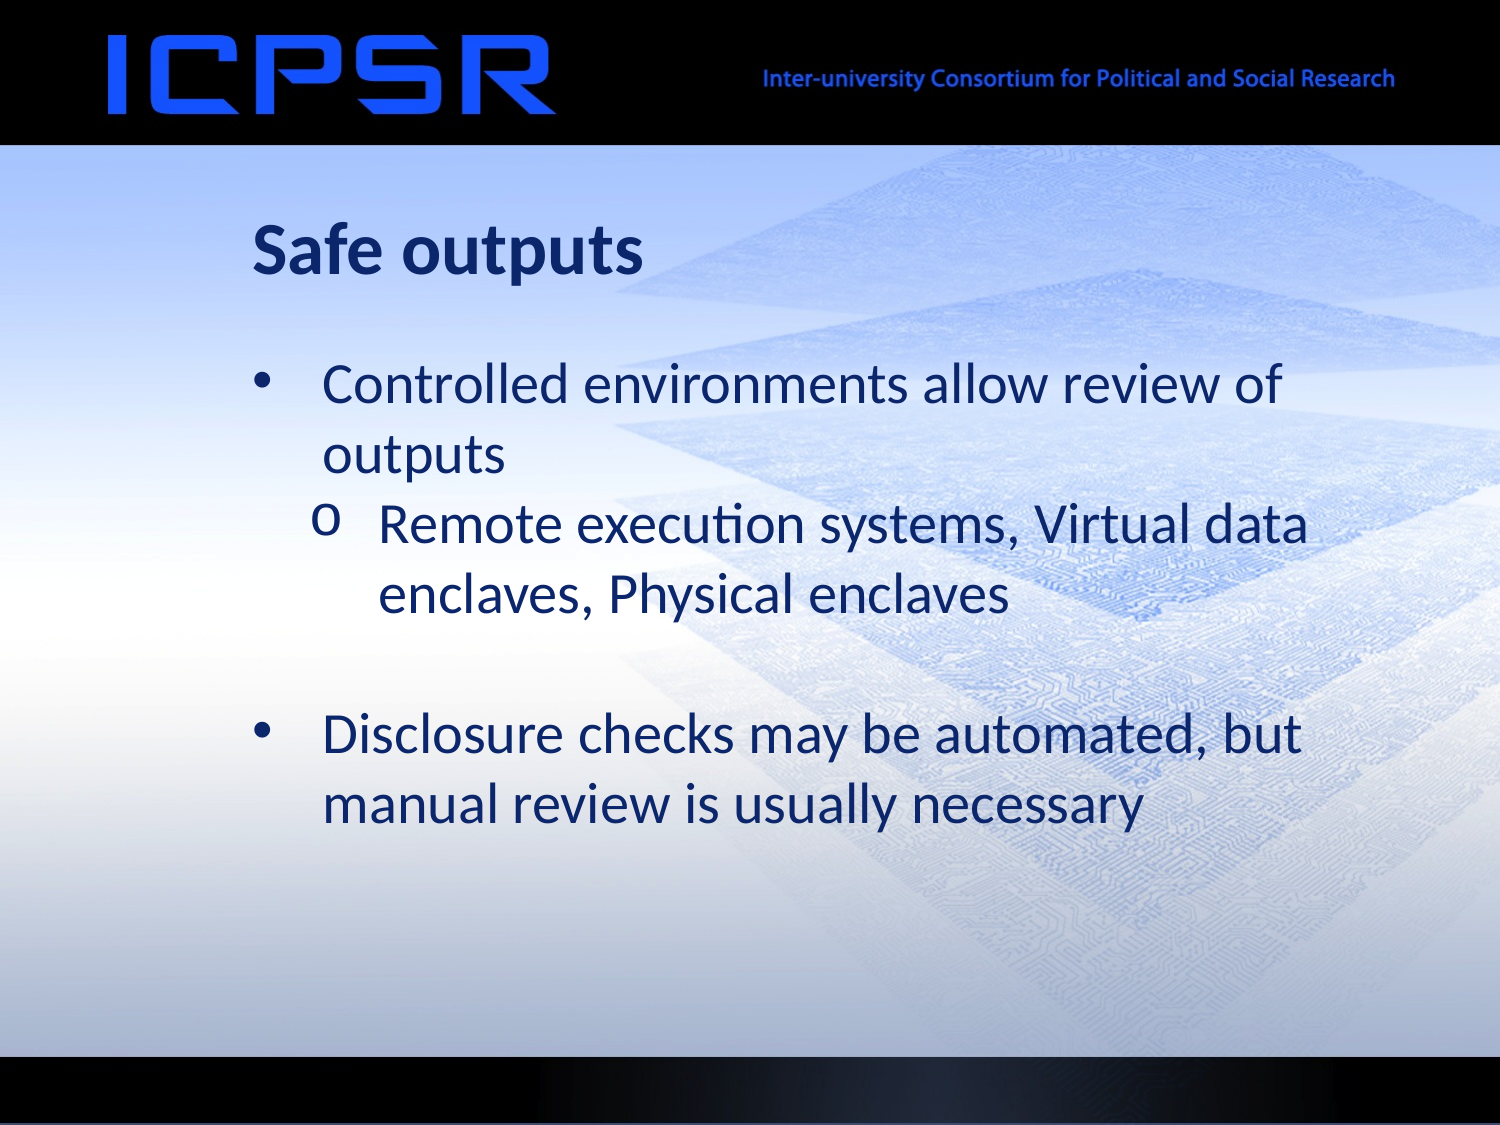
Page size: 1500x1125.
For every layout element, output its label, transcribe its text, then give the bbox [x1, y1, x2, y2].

text_box Controlled environments allow review of outputs Remote execution systems, Virtual data enclaves, Physical enclaves Disclosure checks may be automated, but manual review is usually necessary [237, 337, 1325, 479]
text_box Safe outputs [237, 192, 1325, 286]
picture [0, 0, 1500, 1125]
